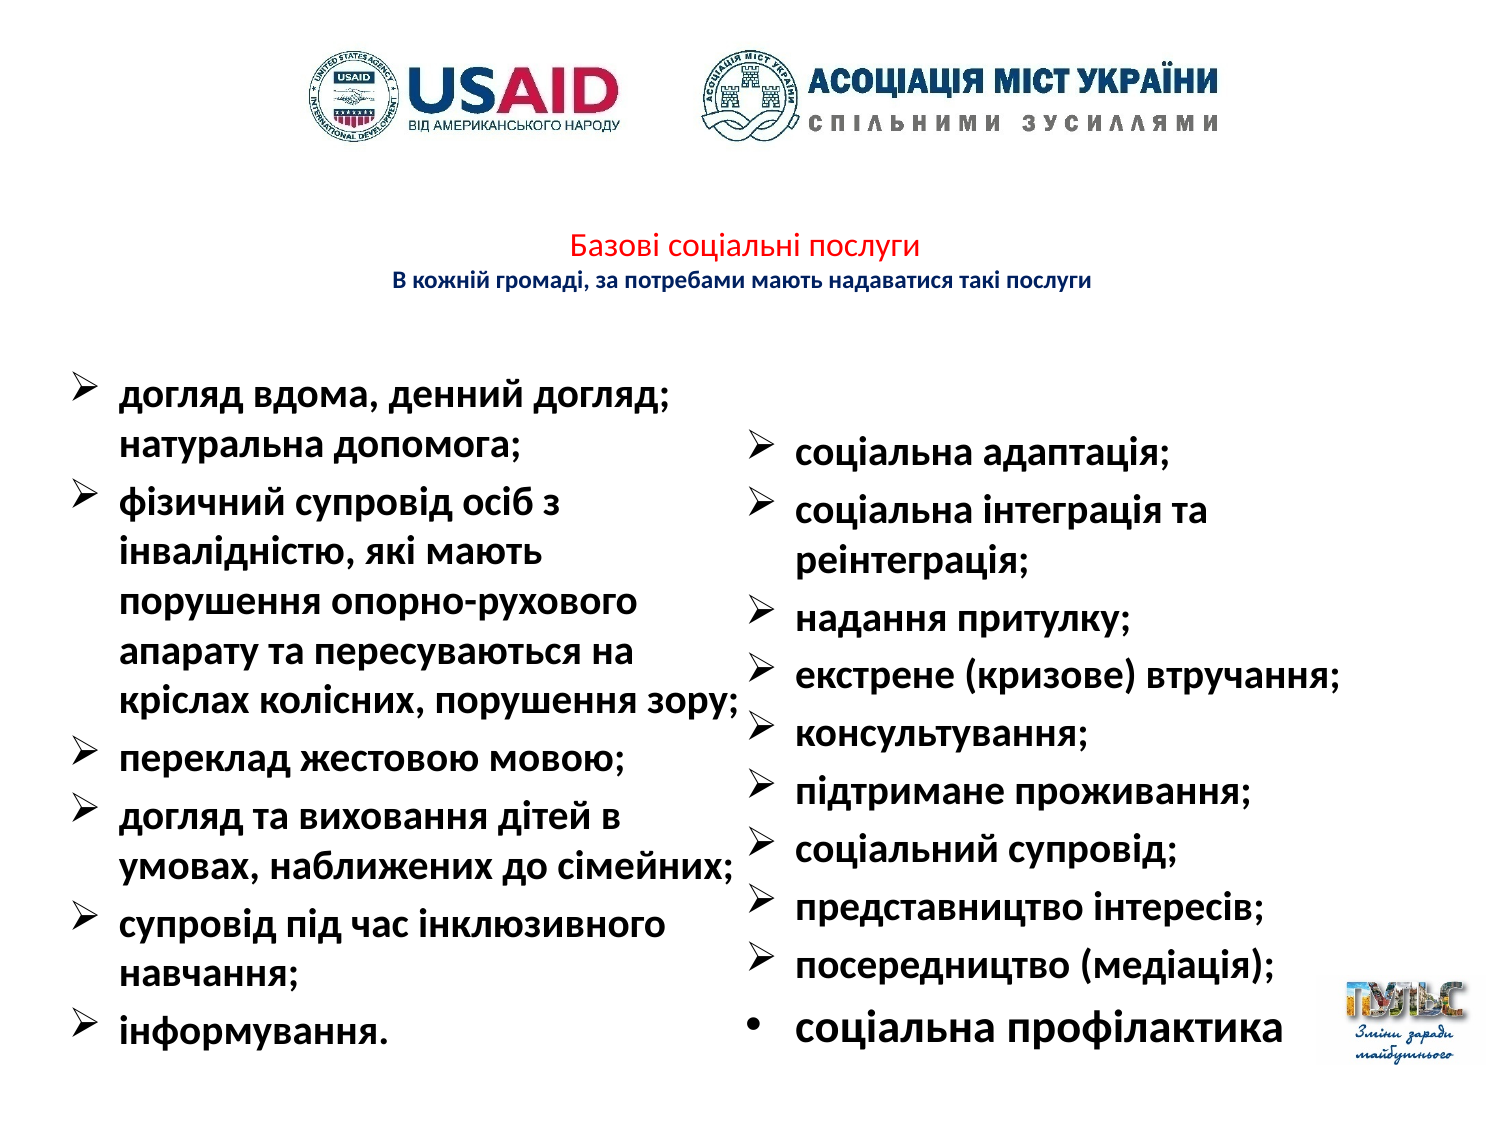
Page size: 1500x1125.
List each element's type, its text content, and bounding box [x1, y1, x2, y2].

list догляд вдома, денний догляд; натуральна допомога; фізичний супровід осіб з інвалідністю, які мають порушення опорно-рухового апарату та пересуваються на кріслах колісних, порушення зору; переклад жестовою мовою; догляд та виховання дітей в умовах, наближених до сімейних; супровід під час інклюзивного навчання; інформування. соціальна адаптація; соціальна інтеграція та реінтеграція; надання притулку; екстрене (кризове) втручання; консультування; підтримане проживання; соціальний супровід; представництво інтересів; посередництво (медіація); соціальна профілактика [53, 359, 1437, 1094]
picture [288, 30, 1246, 165]
picture [1316, 975, 1487, 1065]
title Базові соціальні послуги В кожній громаді, за потребами мають надаватися такі послуги [70, 164, 1421, 352]
